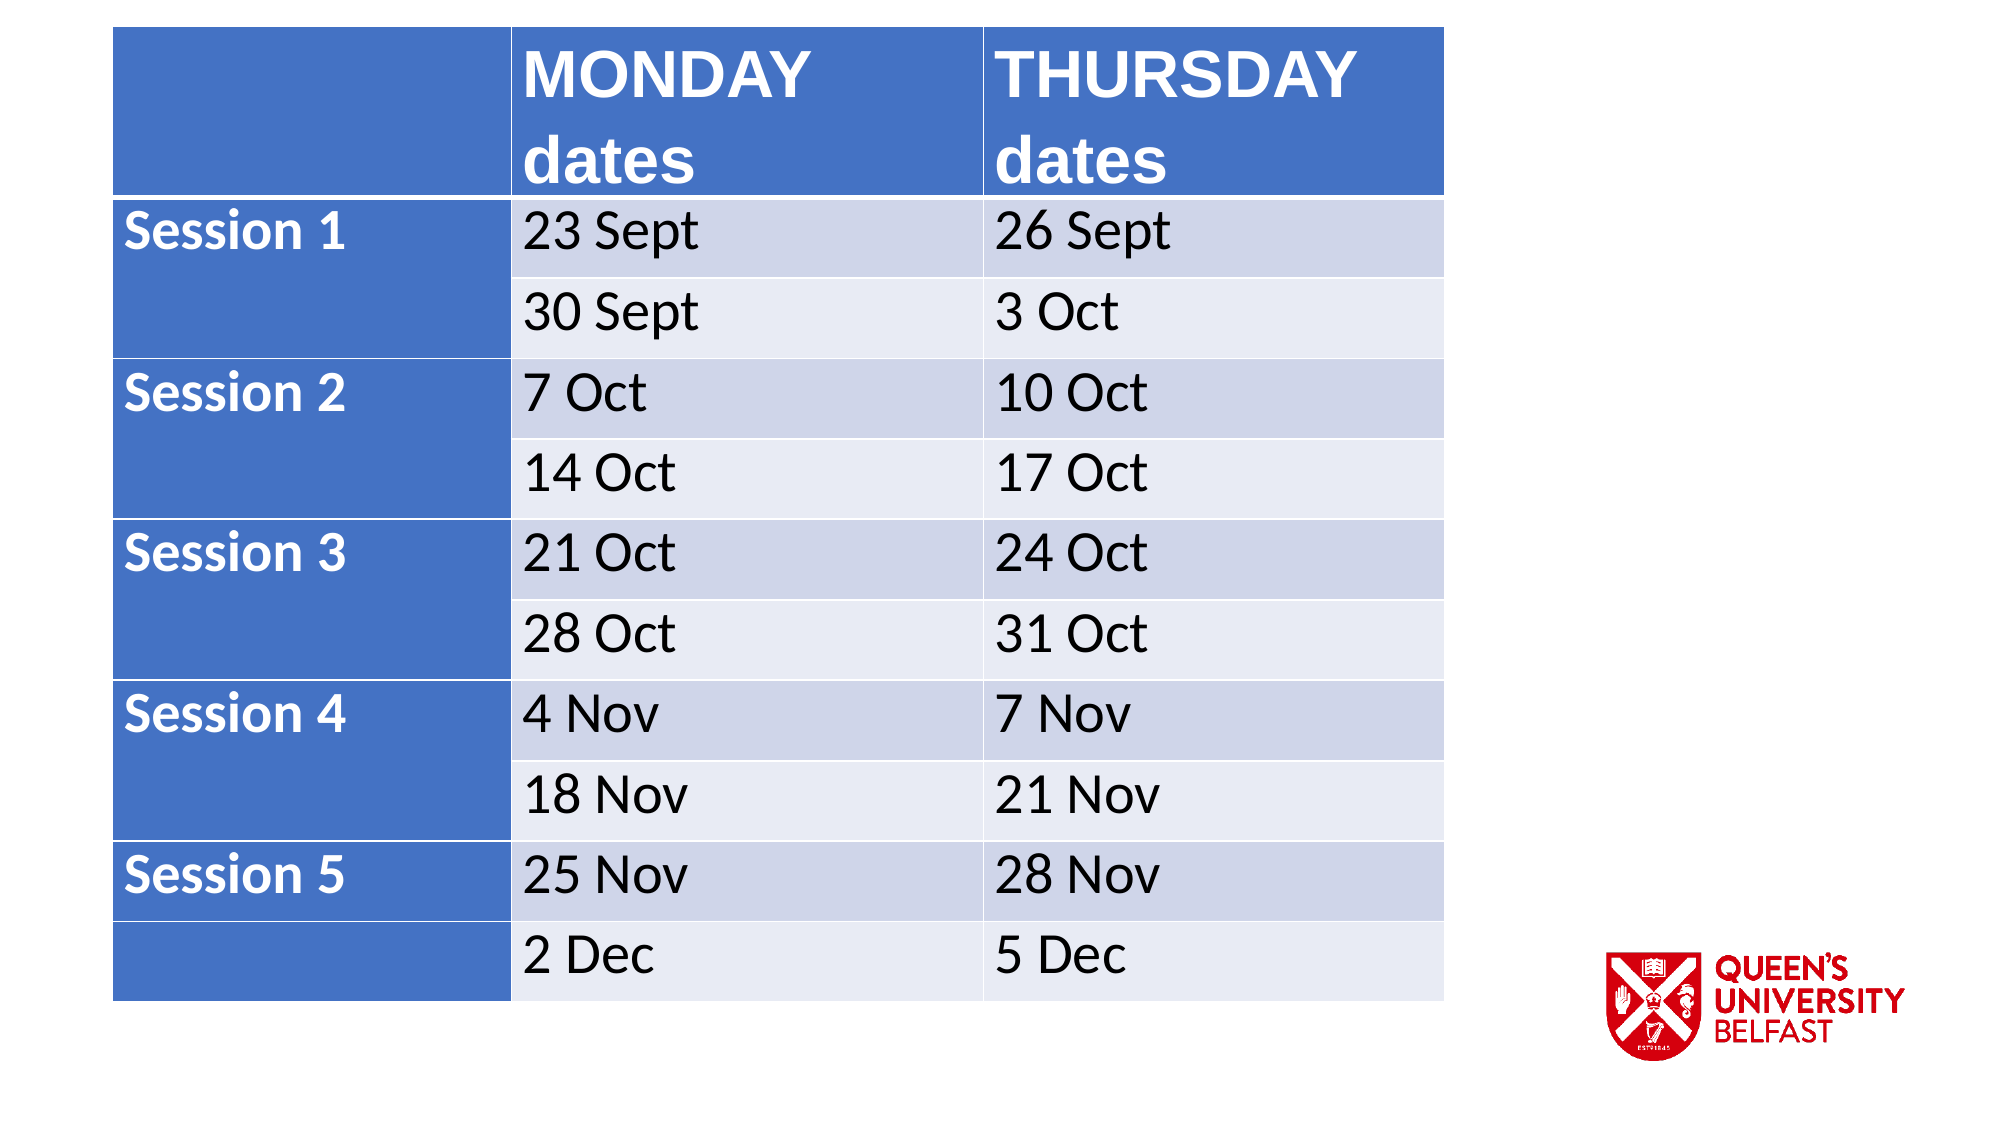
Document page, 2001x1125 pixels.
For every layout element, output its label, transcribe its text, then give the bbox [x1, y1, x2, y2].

picture [1605, 948, 1906, 1065]
table_cell 28 Nov [984, 842, 1444, 921]
table_cell Session 4 [113, 681, 511, 840]
table_cell 28 Oct [512, 601, 983, 679]
table_header [113, 27, 511, 195]
table_header MONDAY dates [512, 27, 983, 195]
table_cell 2 Dec [512, 922, 983, 1001]
table_cell 17 Oct [984, 440, 1444, 518]
table_cell 25 Nov [512, 842, 983, 921]
table_cell 26 Sept [984, 200, 1444, 277]
table_header THURSDAY dates [984, 27, 1444, 195]
table_cell 14 Oct [512, 440, 983, 518]
table_cell 21 Oct [512, 520, 983, 599]
table_cell Session 2 [113, 359, 511, 518]
table_cell 23 Sept [512, 200, 983, 277]
table_cell 31 Oct [984, 601, 1444, 679]
table_cell 24 Oct [984, 520, 1444, 599]
table_cell 10 Oct [984, 359, 1444, 438]
table_cell 18 Nov [512, 762, 983, 840]
table_cell Session 1 [113, 200, 511, 358]
table_cell 4 Nov [512, 681, 983, 760]
table_cell 5 Dec [984, 922, 1444, 1001]
table_cell 21 Nov [984, 762, 1444, 840]
table_cell 30 Sept [512, 279, 983, 358]
table_cell Session 3 [113, 520, 511, 679]
table_cell Session 5 [113, 842, 511, 921]
table_cell [113, 922, 511, 1001]
table_cell 3 Oct [984, 279, 1444, 358]
table_cell 7 Oct [512, 359, 983, 438]
table_cell 7 Nov [984, 681, 1444, 760]
